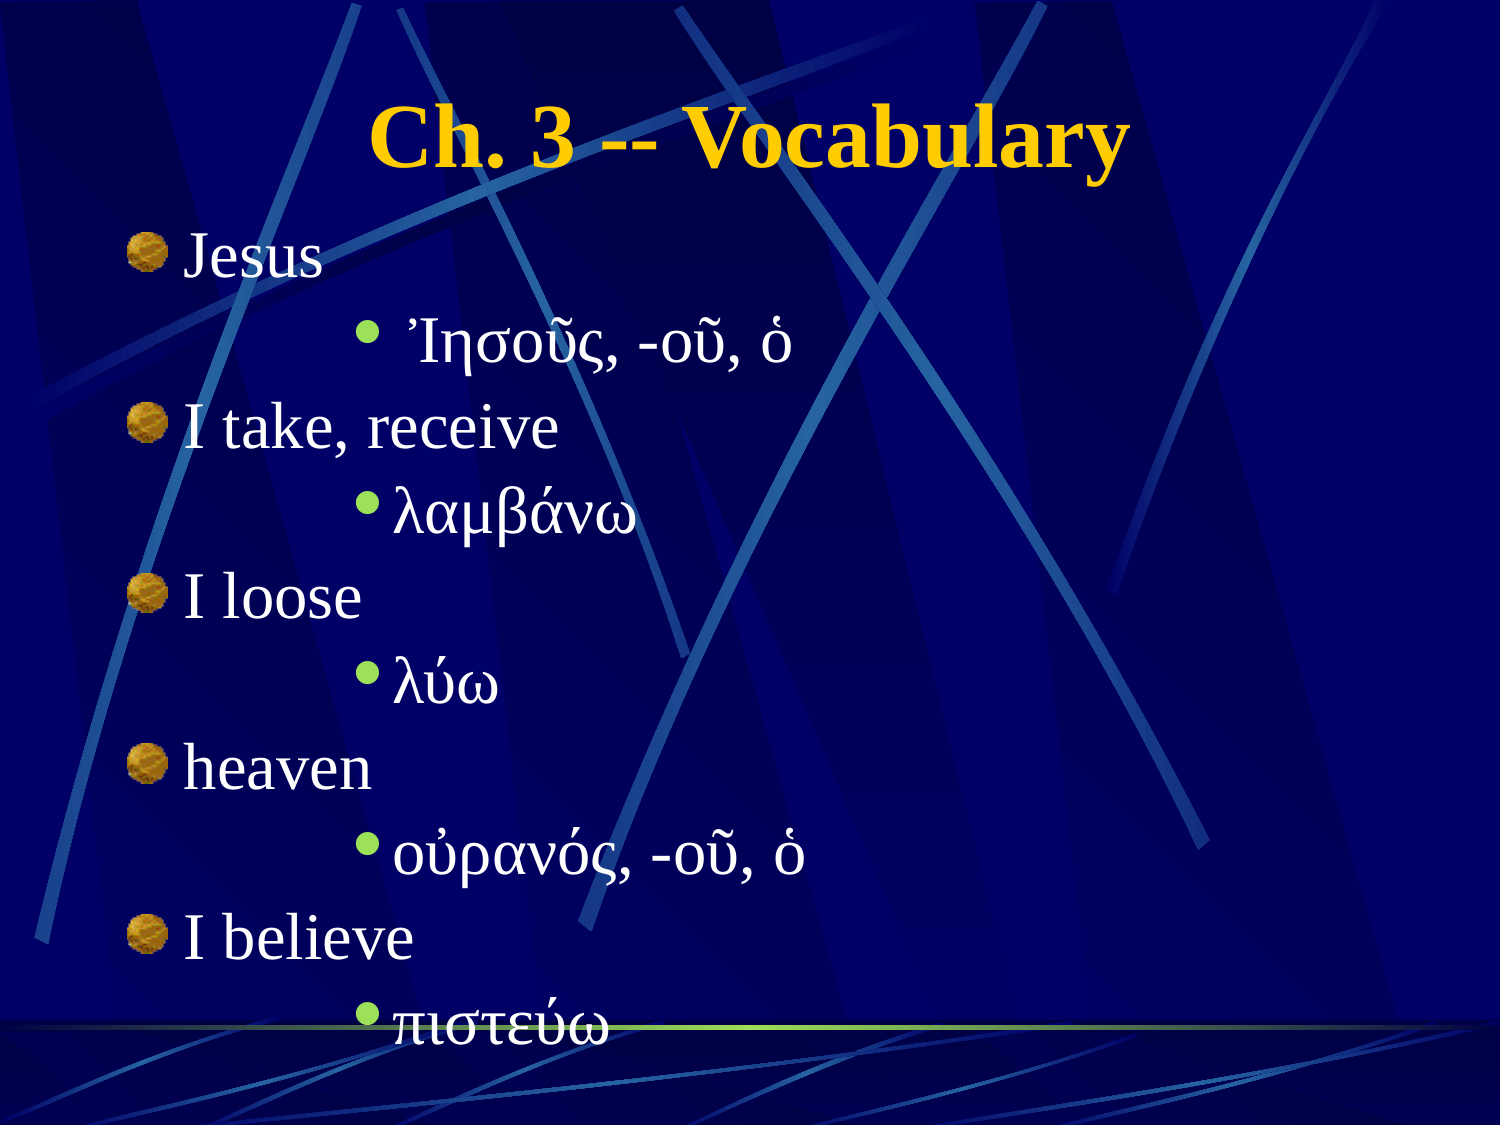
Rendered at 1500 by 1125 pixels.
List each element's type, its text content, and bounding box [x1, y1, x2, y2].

title Ch. 3 -- Vocabulary [112, 37, 1388, 212]
picture [127, 914, 168, 954]
list Jesus Ἰησοῦς, -οῦ, ὁ I take, receive λαμβάνω I loose λύω heaven οὐρανός, -οῦ, ὁ I believe πιστεύω [112, 212, 1388, 1100]
picture [127, 232, 168, 272]
picture [127, 573, 168, 613]
picture [127, 743, 168, 784]
picture [127, 402, 168, 443]
